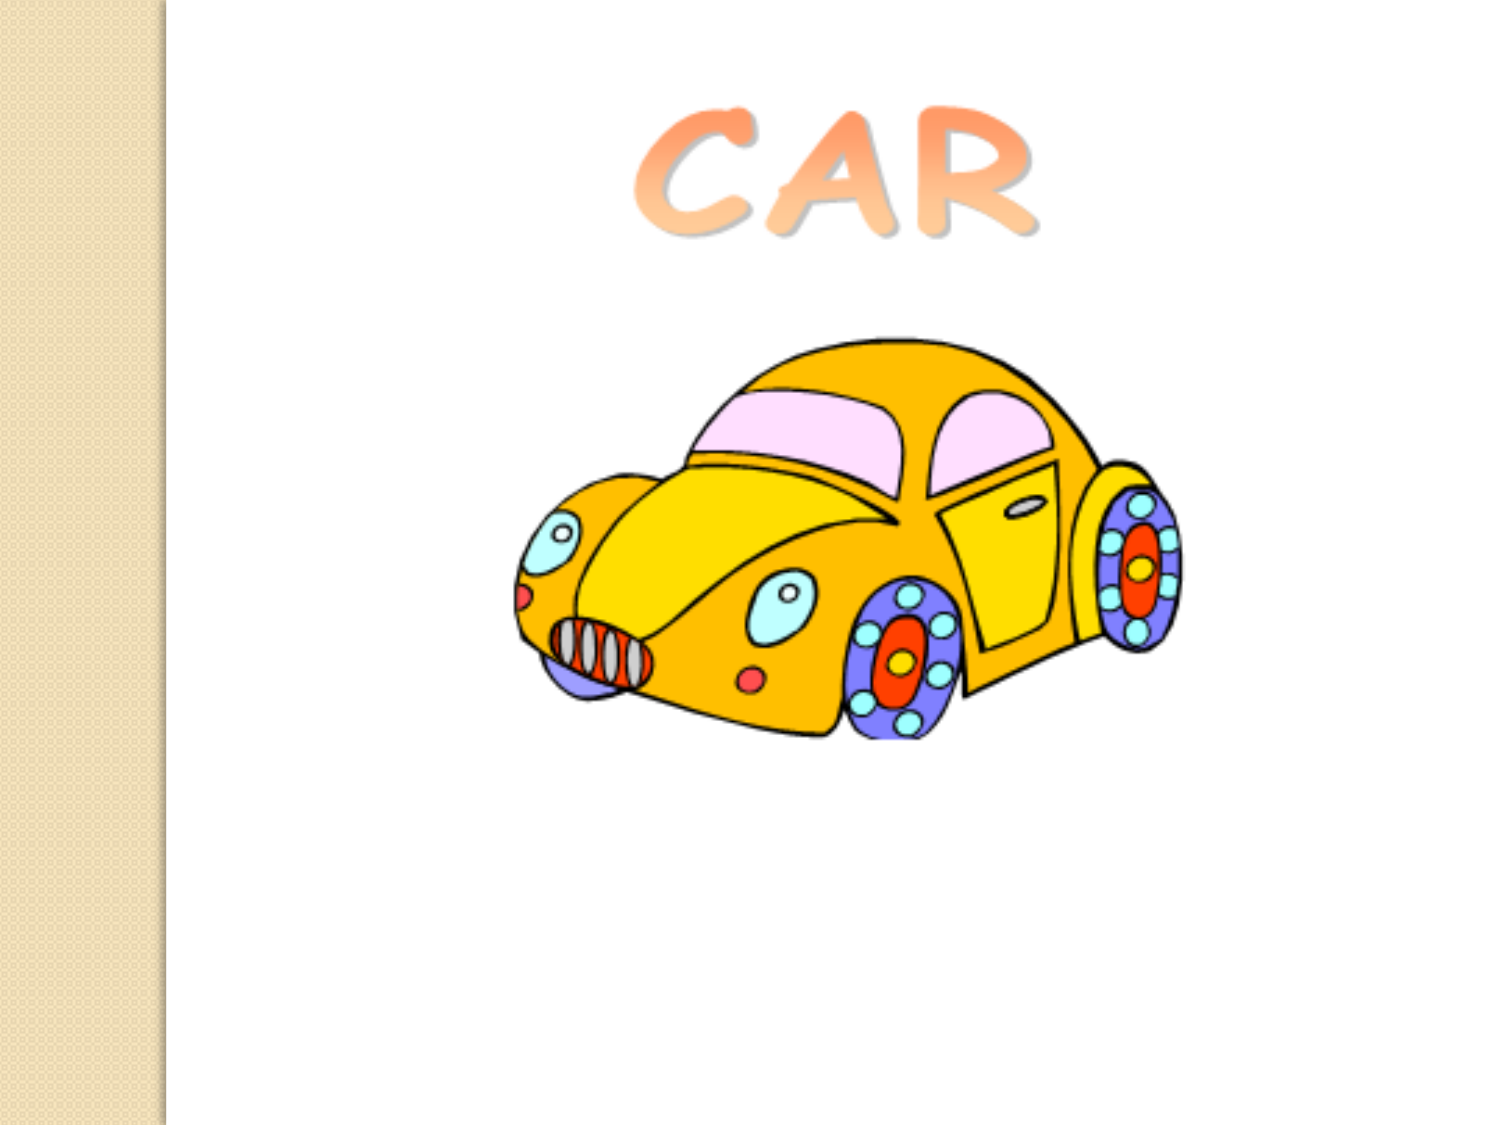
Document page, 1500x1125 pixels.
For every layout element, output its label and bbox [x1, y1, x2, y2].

picture [167, 37, 1500, 1038]
